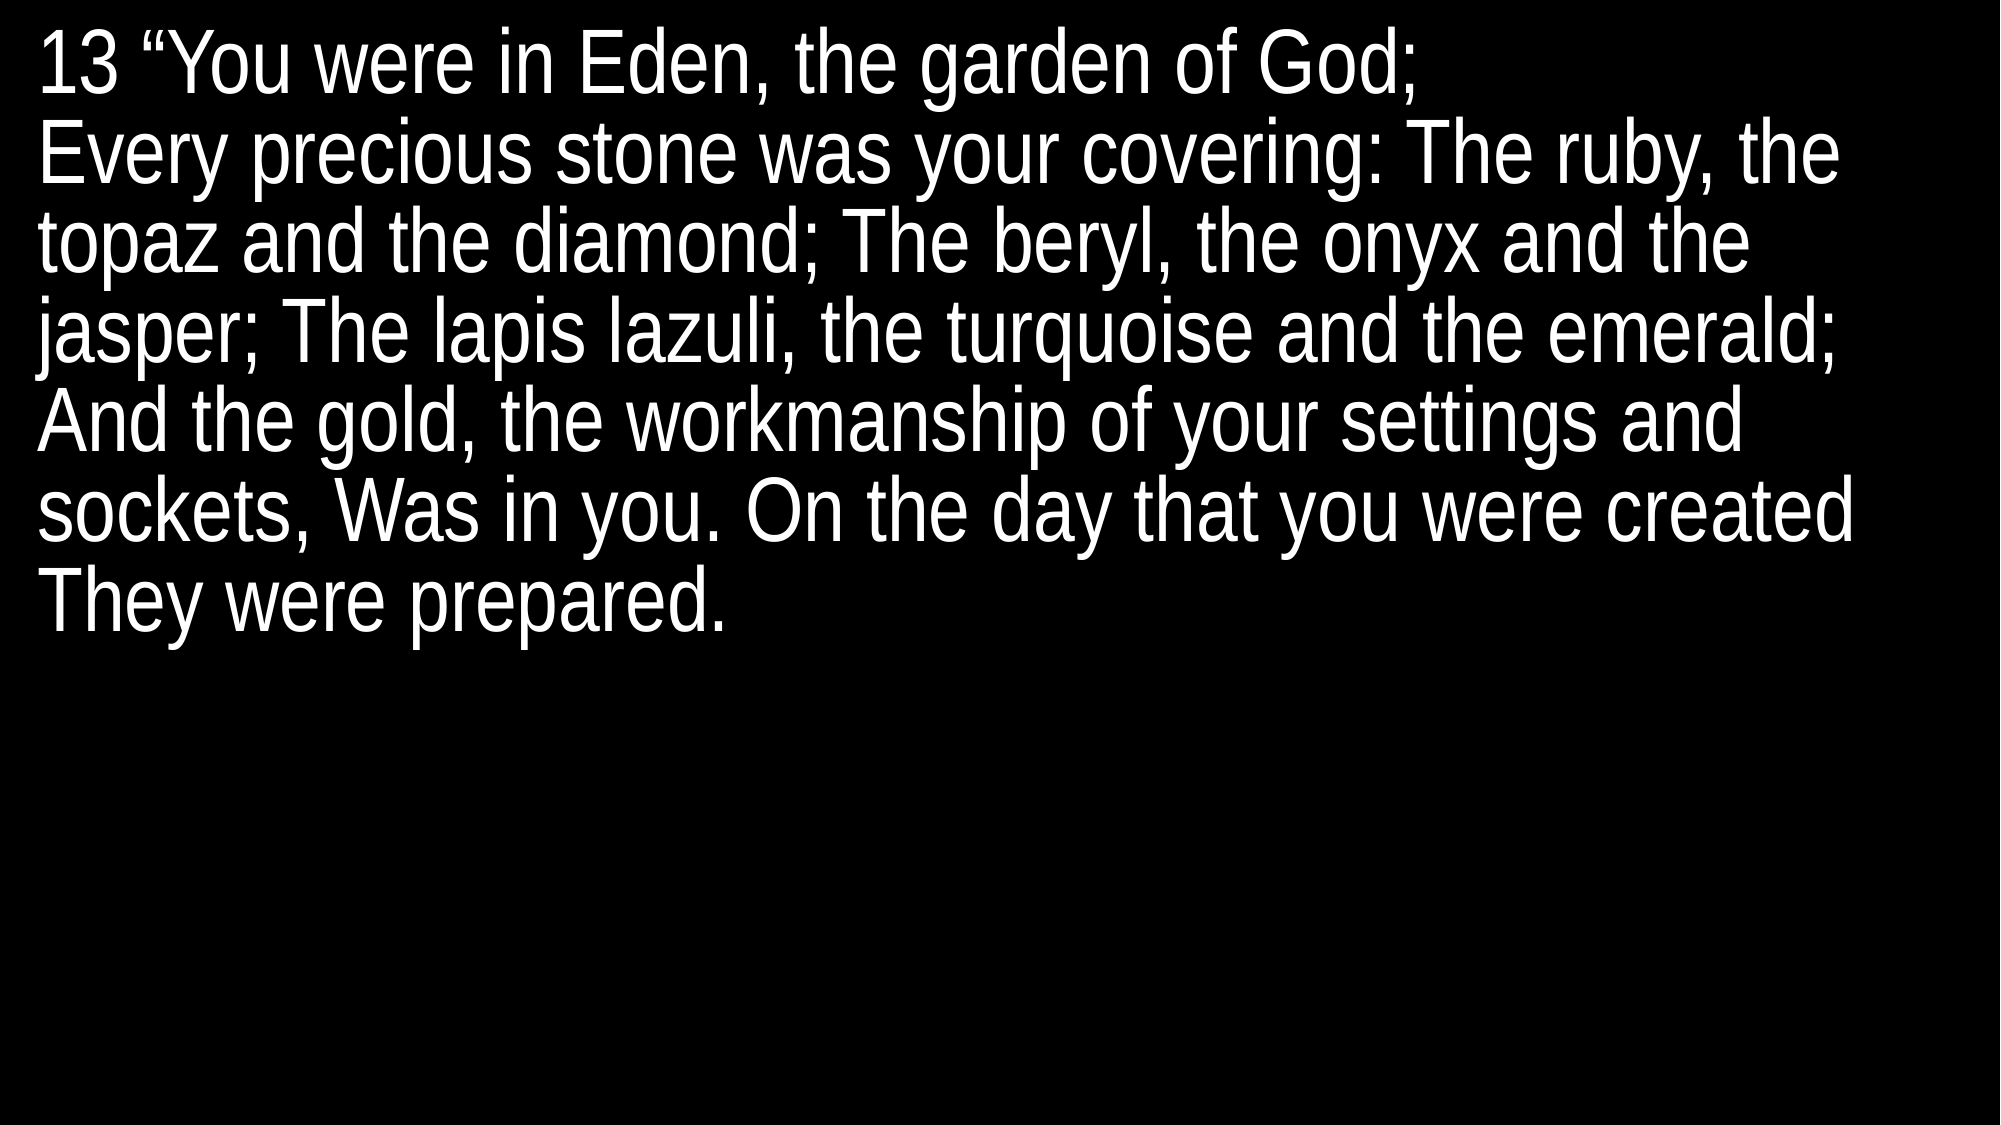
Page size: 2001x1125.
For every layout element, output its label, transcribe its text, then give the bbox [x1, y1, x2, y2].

text_box 13 “You were in Eden, the garden of God; Every precious stone was your covering: The ruby, the topaz and the diamond; The beryl, the onyx and the jasper; The lapis lazuli, the turquoise and the emerald; And the gold, the workmanship of your settings and sockets, Was in you. On the day that you were created They were prepared. [16, 14, 1961, 1125]
